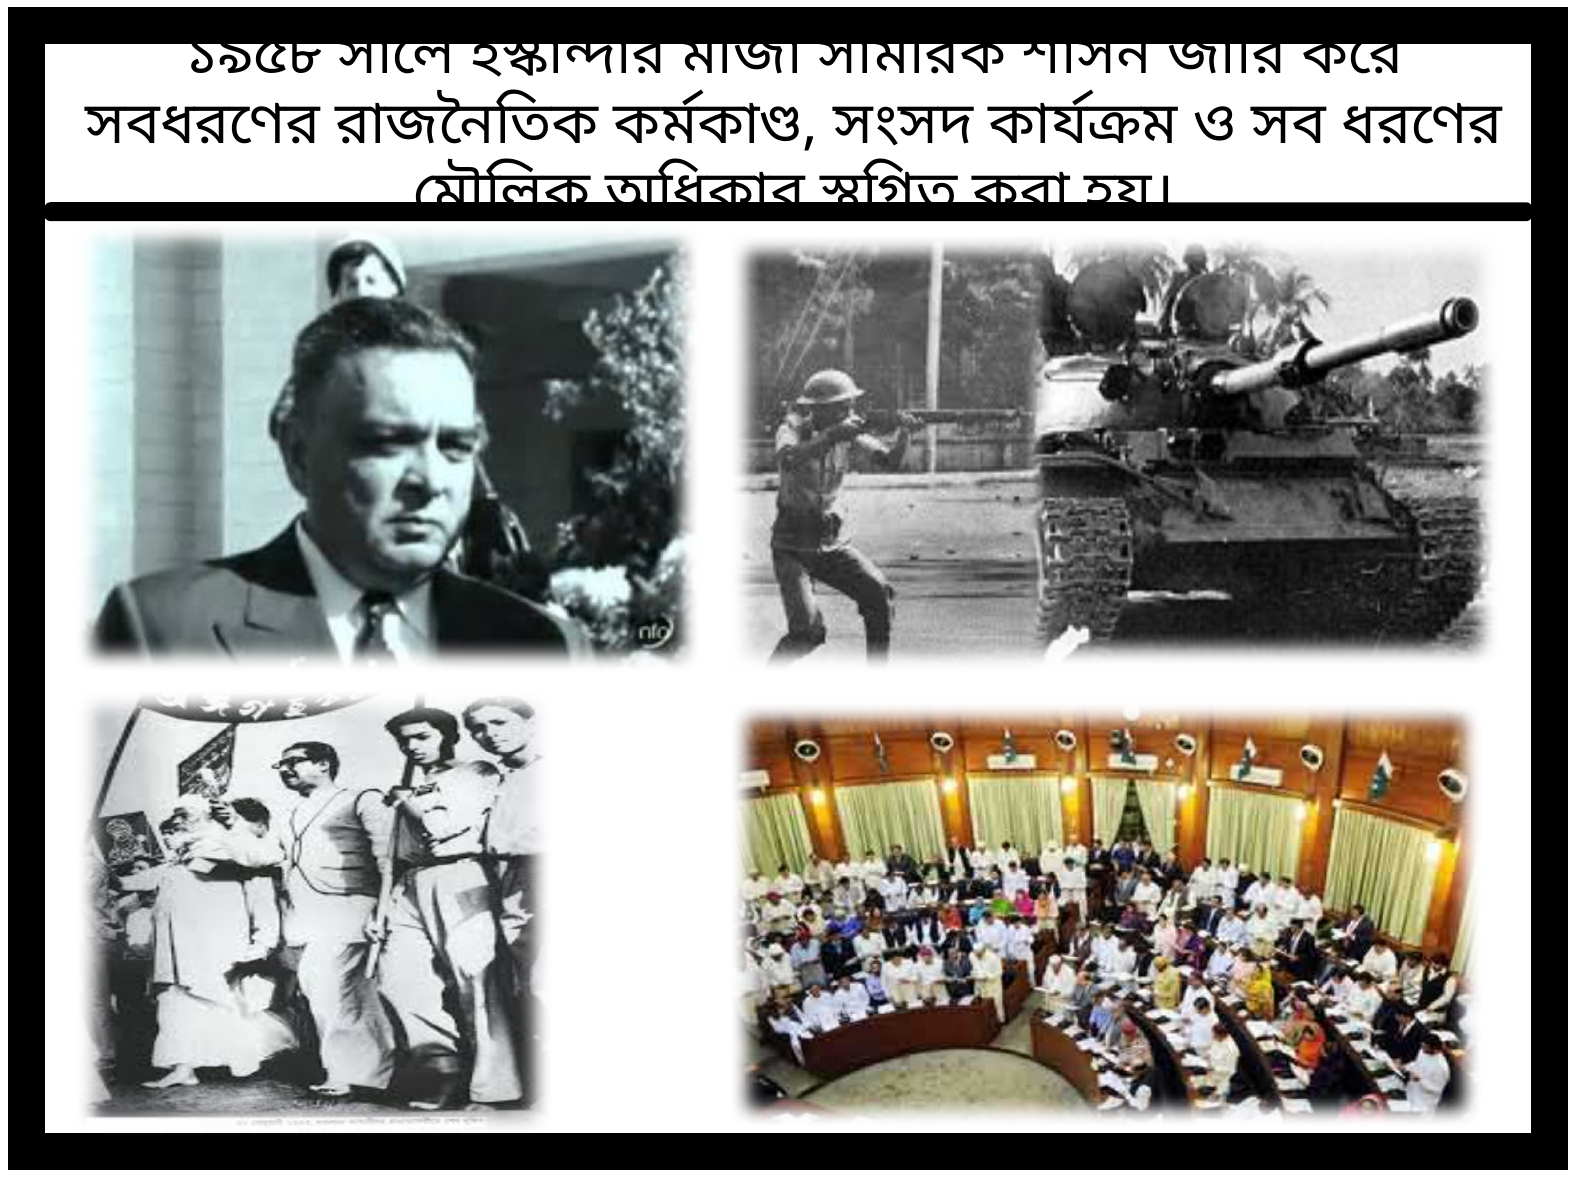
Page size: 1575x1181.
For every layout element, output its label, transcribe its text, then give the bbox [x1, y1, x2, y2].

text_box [729, 227, 1575, 672]
text_box ১৯৫৮ সালে ইস্কান্দার মীর্জা সামরিক শাসন জারি করে সবধরণের রাজনৈতিক কর্মকাণ্ড, সংসদ কার্যক্রম ও সব ধরণের মৌলিক অধিকার স্থগিত করা হয়। [48, 22, 1539, 217]
picture [729, 701, 1483, 1127]
picture [76, 689, 552, 1137]
picture [74, 221, 700, 672]
